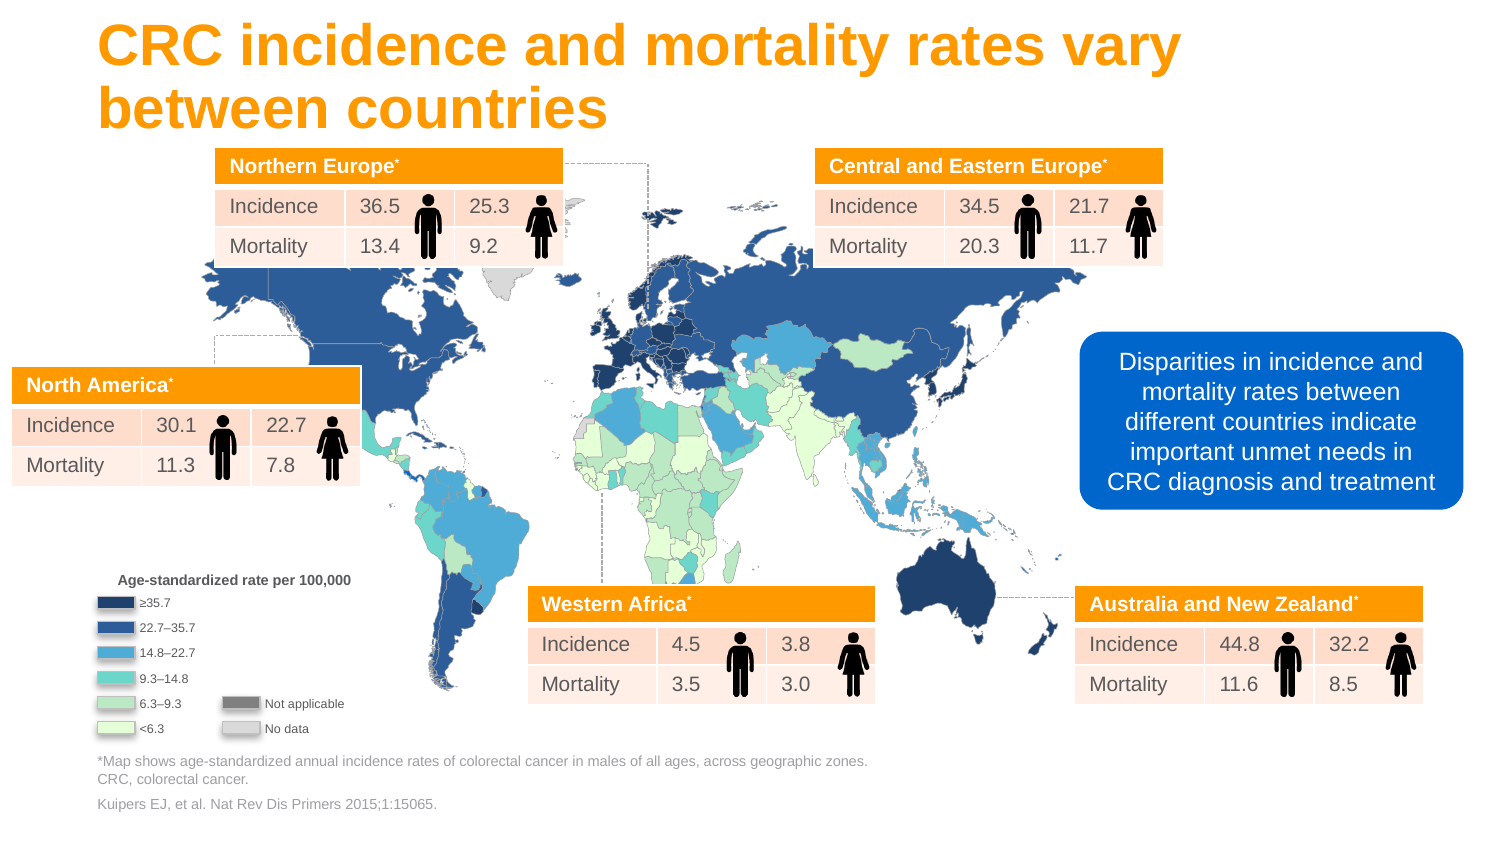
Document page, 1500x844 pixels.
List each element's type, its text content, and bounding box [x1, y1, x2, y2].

table_cell 32.2 [1315, 628, 1380, 664]
table_cell 3.5 [658, 700, 720, 704]
table_cell 11.6 [1306, 666, 1313, 704]
table_header North America* [12, 367, 195, 404]
picture [313, 412, 352, 483]
picture [1381, 629, 1420, 700]
text_box Disparities in incidence and mortality rates between different countries indicate important unmet needs in CRC diagnosis and treatment [1094, 329, 1466, 512]
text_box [214, 335, 299, 439]
table_cell 8.5 [1315, 666, 1377, 704]
table_cell Mortality [12, 447, 141, 486]
picture [1121, 191, 1160, 262]
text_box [90, 563, 379, 738]
picture [723, 629, 756, 699]
table_cell 44.8 [1304, 628, 1313, 664]
picture [521, 191, 560, 262]
picture [833, 629, 872, 700]
table_cell 11.6 [1205, 666, 1268, 704]
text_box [200, 188, 1089, 692]
title CRC incidence and mortality rates vary between countries [97, 44, 1232, 141]
picture [411, 191, 444, 261]
table_cell 11.3 [142, 447, 195, 486]
table_cell 11.7 [1094, 228, 1117, 266]
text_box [564, 163, 649, 309]
table_cell Mortality [1075, 666, 1204, 704]
picture [206, 412, 239, 482]
table_cell 21.7 [1092, 190, 1122, 226]
table_cell 30.1 [142, 409, 195, 446]
table_cell Incidence [1094, 628, 1204, 664]
table_cell Mortality [528, 700, 656, 704]
text_box Kuipers EJ, et al. Nat Rev Dis Primers 2015;1:15065. [97, 779, 1405, 840]
table_header Central and Eastern Europe* [815, 148, 1163, 184]
table_header Australia and New Zealand* [1094, 586, 1423, 622]
text_box *Map shows age-standardized annual incidence rates of colorectal cancer in males of all ages, across geographic zones. CRC, colorectal cancer. [97, 737, 1368, 788]
picture [1011, 191, 1044, 261]
table_cell 44.8 [1205, 628, 1270, 664]
picture [1271, 629, 1304, 699]
table_header Northern Europe* [215, 148, 563, 184]
table_cell Incidence [12, 409, 141, 446]
table_cell 3.0 [767, 700, 829, 704]
